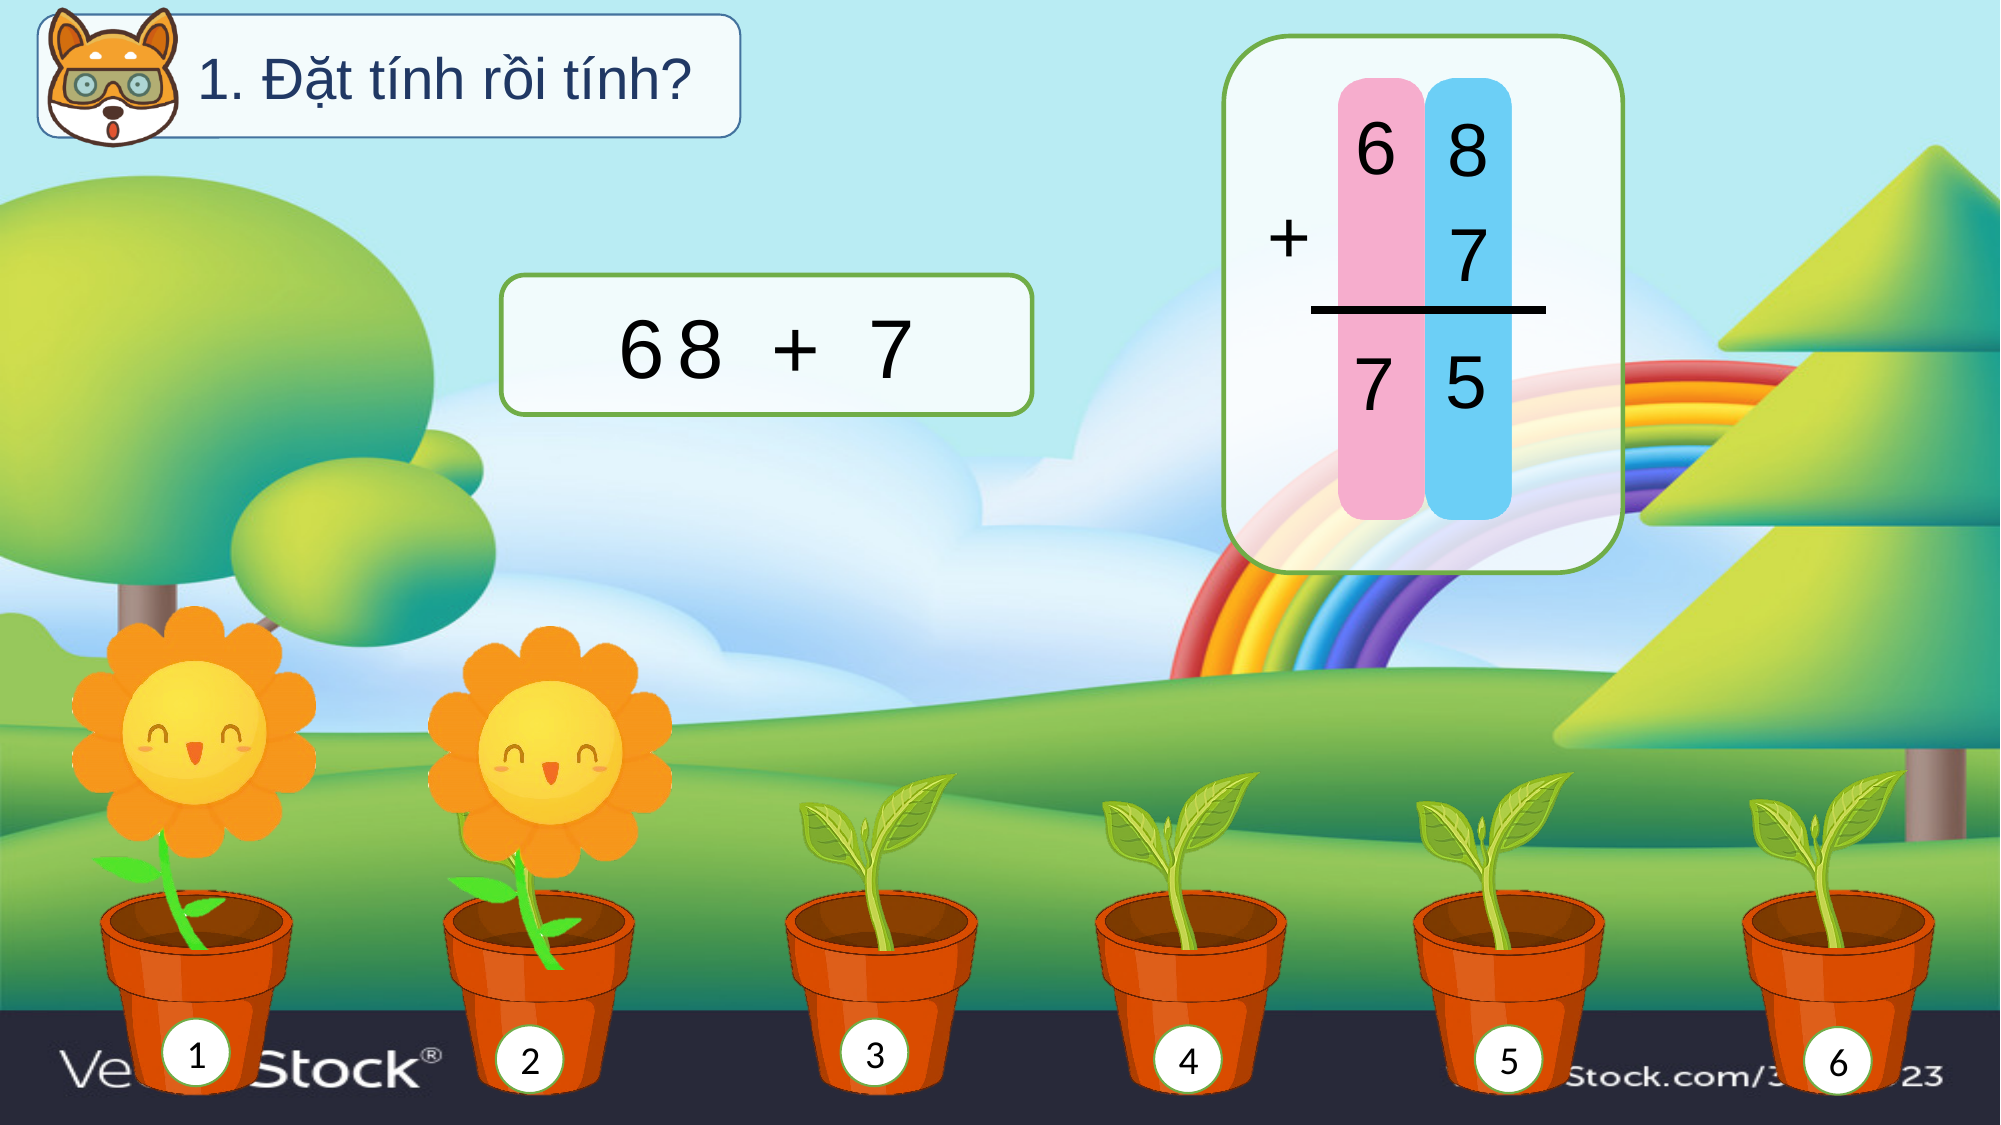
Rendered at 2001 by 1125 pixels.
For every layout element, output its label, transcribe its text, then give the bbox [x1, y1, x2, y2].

picture [1076, 765, 1305, 1125]
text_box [37, 0, 741, 158]
picture [766, 766, 996, 1125]
picture [424, 626, 672, 1125]
picture [1394, 765, 1623, 1125]
picture [72, 606, 316, 1125]
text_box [1248, 78, 1546, 520]
picture [1723, 763, 1953, 1125]
text_box [1222, 34, 1624, 574]
text_box 68 + 7 [500, 273, 1034, 416]
